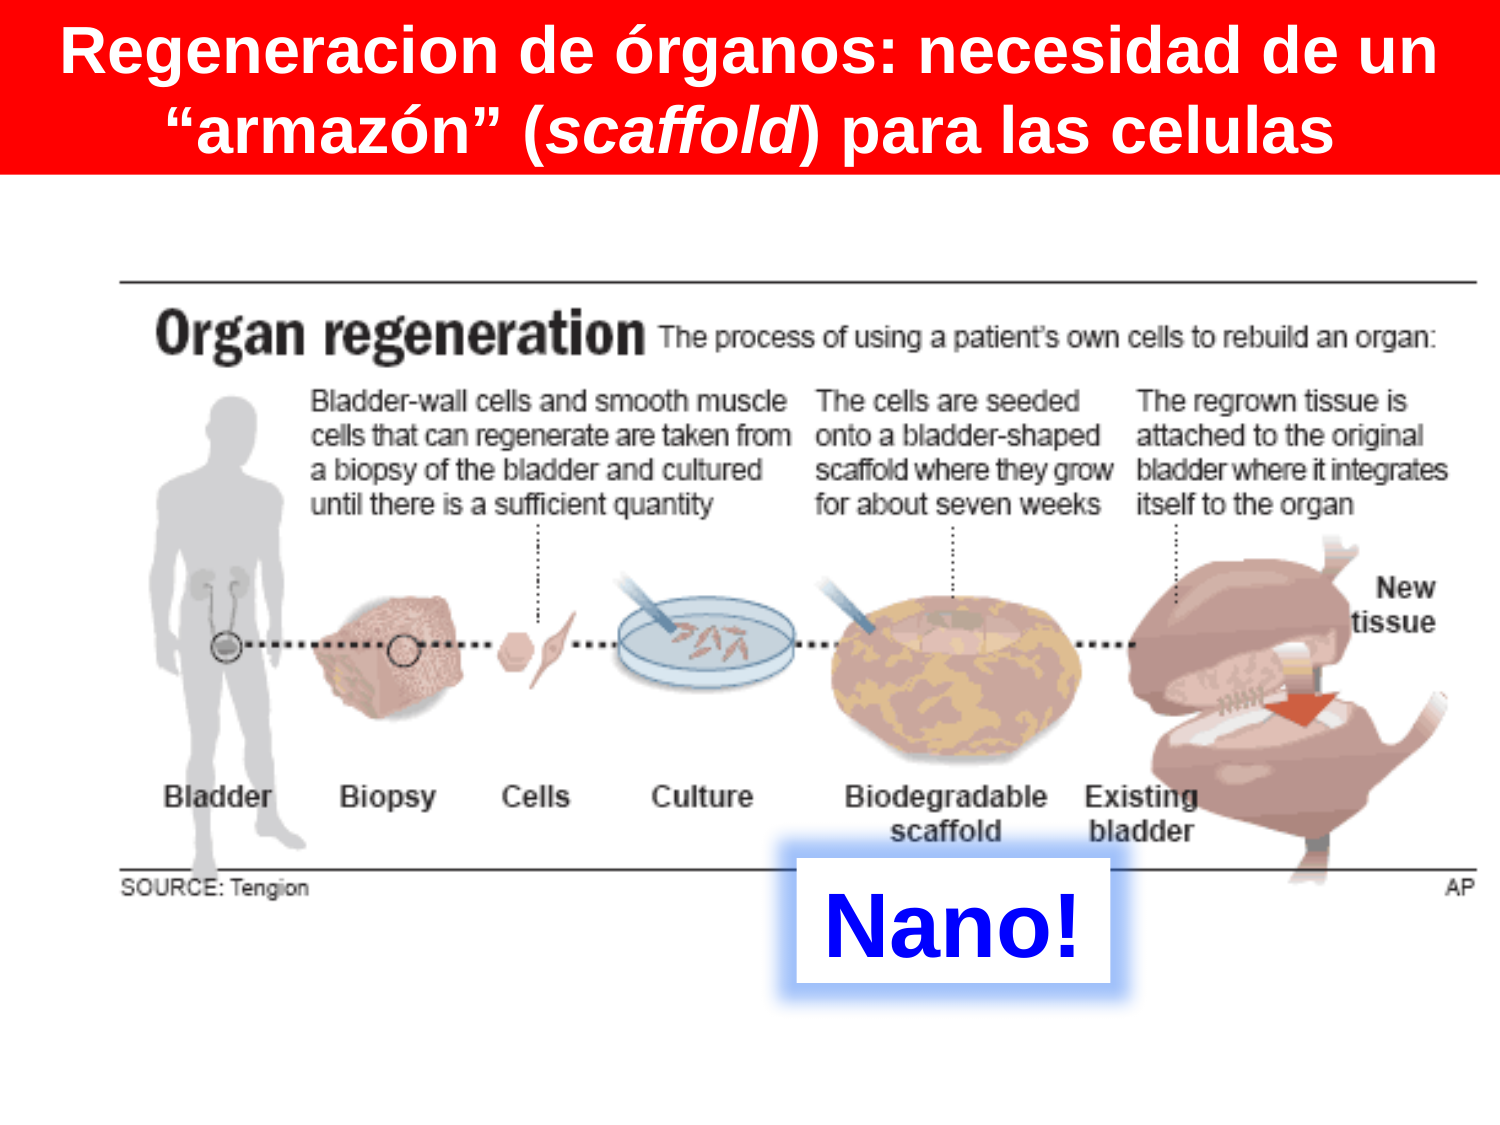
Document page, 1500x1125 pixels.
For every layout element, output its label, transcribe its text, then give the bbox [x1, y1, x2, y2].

text_box Regeneracion de órganos: necesidad de un “armazón” (scaffold) para las celulas [0, 0, 1500, 175]
picture [108, 245, 1485, 916]
text_box Nano! [796, 916, 1111, 983]
